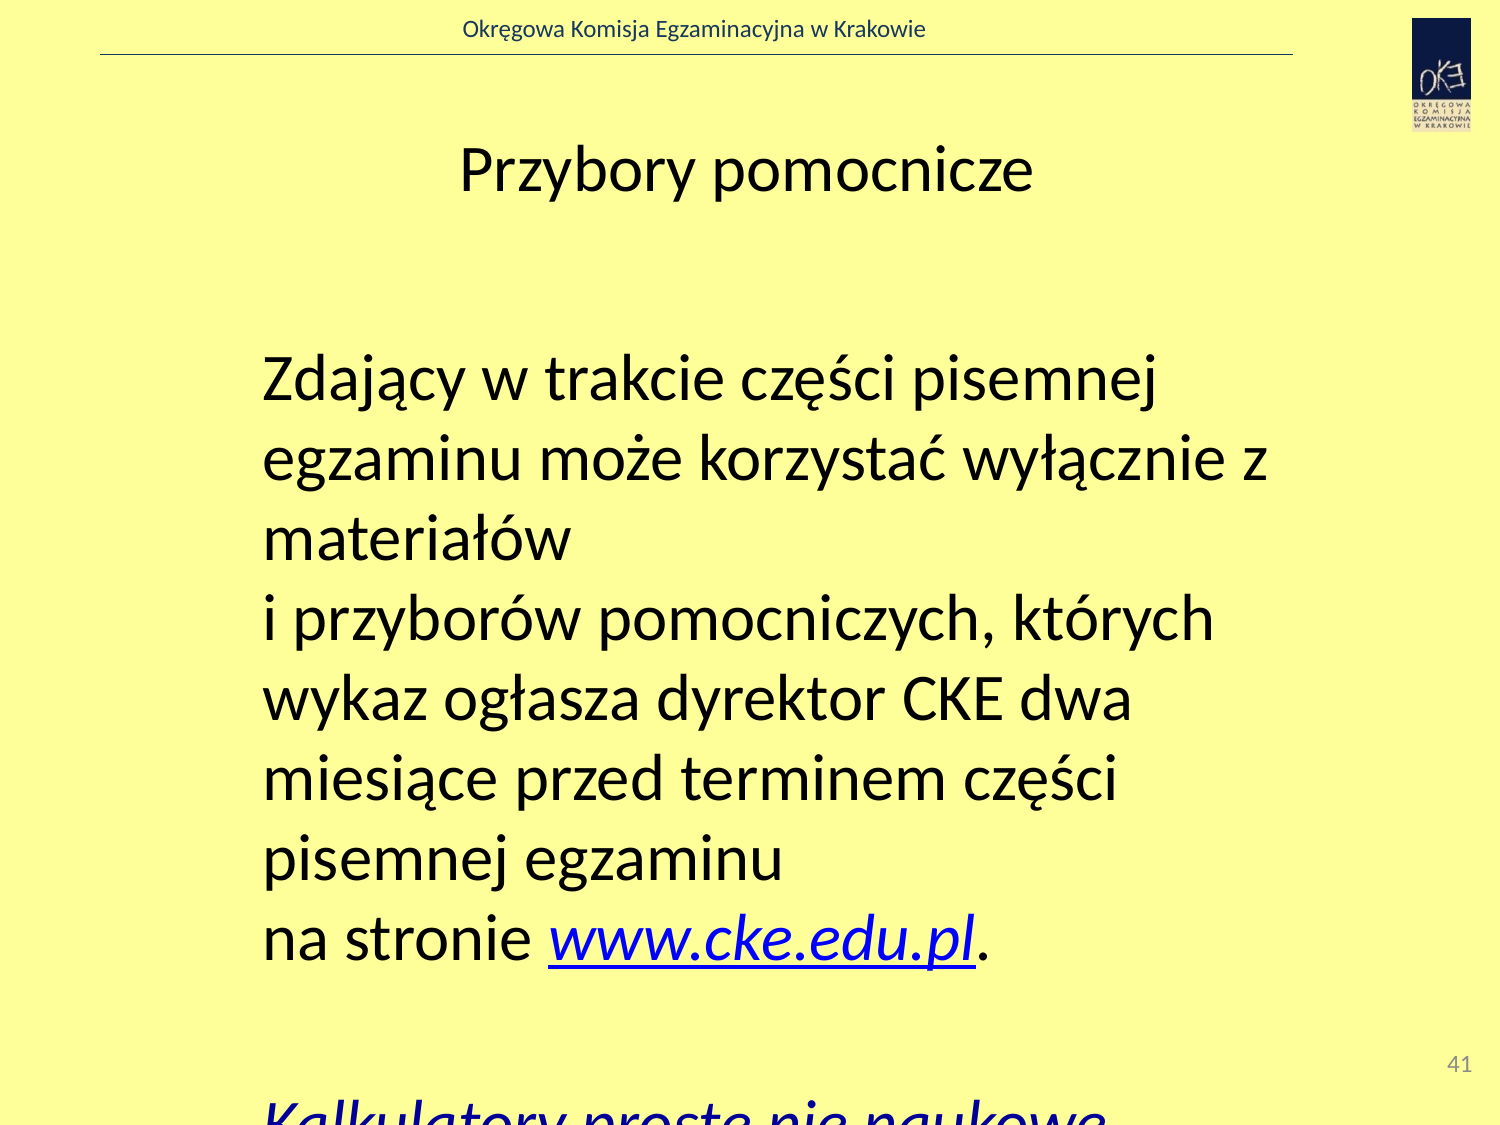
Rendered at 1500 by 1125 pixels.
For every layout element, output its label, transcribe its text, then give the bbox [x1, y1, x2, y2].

picture [1412, 18, 1471, 132]
title Przybory pomocnicze [218, 101, 1277, 229]
slide_number 41 [1175, 1025, 1488, 1100]
list Zdający w trakcie części pisemnej egzaminu może korzystać wyłącznie z materiałów i przyborów pomocniczych, których wykaz ogłasza dyrektor CKE dwa miesiące przed terminem części pisemnej egzaminu na stronie www.cke.edu.pl. Kalkulatory proste nie naukowe [147, 326, 1361, 845]
